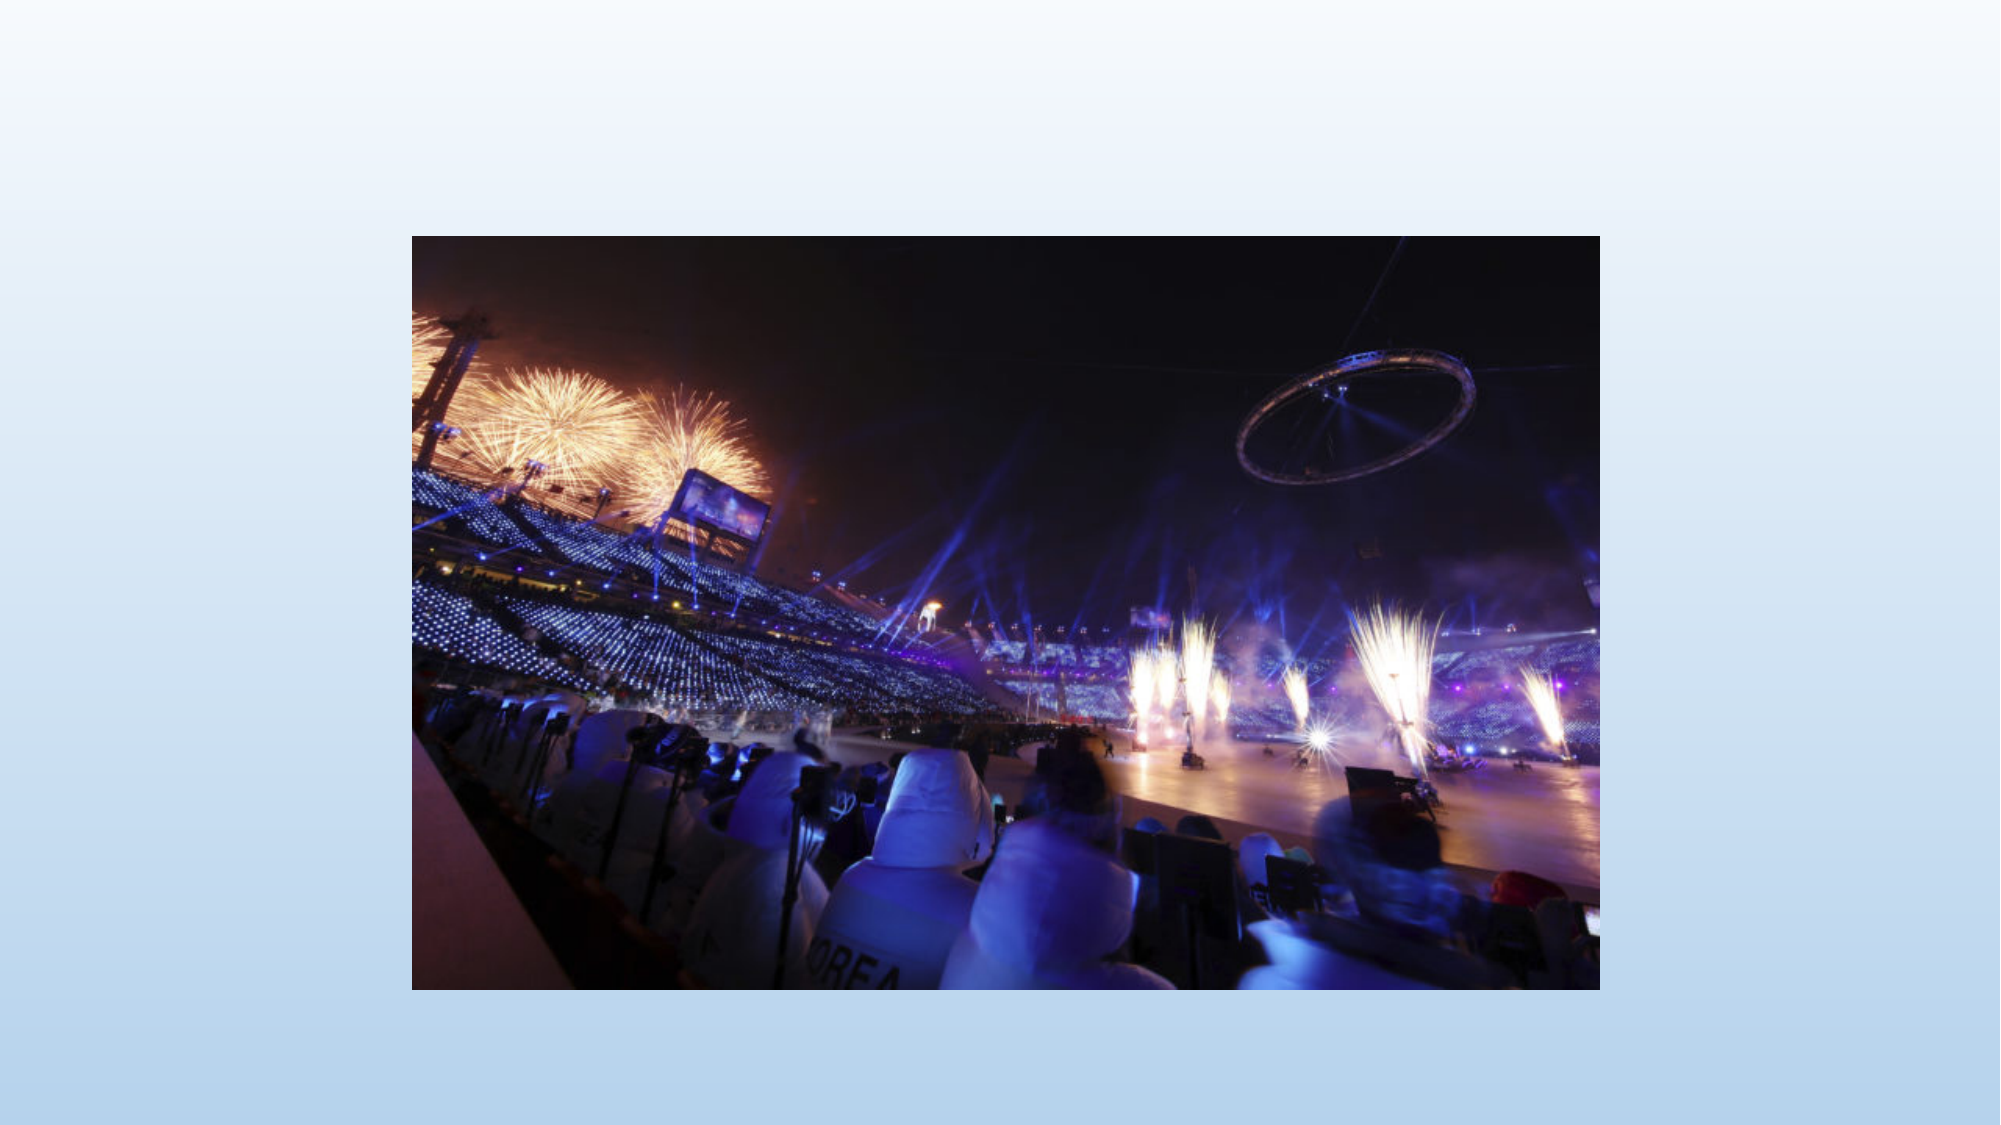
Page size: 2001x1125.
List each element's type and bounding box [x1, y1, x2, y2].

picture [412, 236, 1600, 990]
